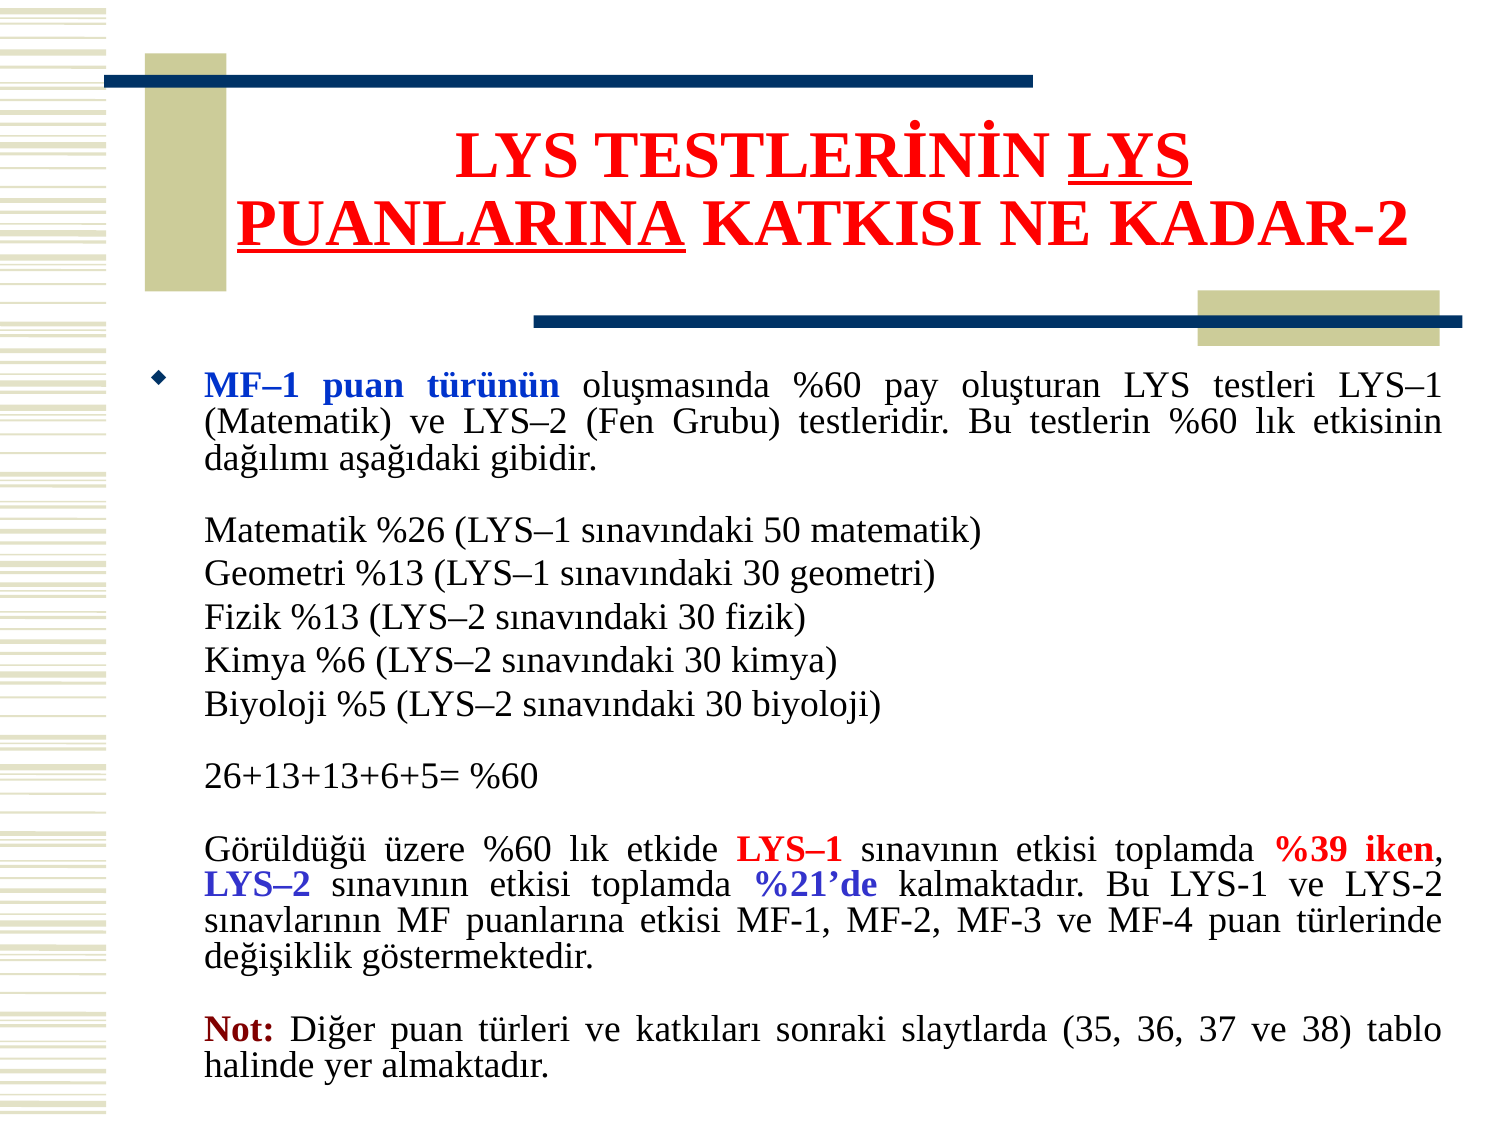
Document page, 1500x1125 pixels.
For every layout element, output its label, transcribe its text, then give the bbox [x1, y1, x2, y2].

title LYS TESTLERİNİN LYS PUANLARINA KATKISI NE KADAR-2 [218, 137, 1429, 325]
list MF–1 puan türünün oluşmasında %60 pay oluşturan LYS testleri LYS–1 (Matematik) ve LYS–2 (Fen Grubu) testleridir. Bu testlerin %60 lık etkisinin dağılımı aşağıdaki gibidir. Matematik %26 (LYS–1 sınavındaki 50 matematik) Geometri %13 (LYS–1 sınavındaki 30 geometri) Fizik %13 (LYS–2 sınavındaki 30 fizik) Kimya %6 (LYS–2 sınavındaki 30 kimya) Biyoloji %5 (LYS–2 sınavındaki 30 biyoloji) 26+13+13+6+5= %60 Görüldüğü üzere %60 lık etkide LYS–1 sınavının etkisi toplamda %39 iken, LYS–2 sınavının etkisi toplamda %21’de kalmaktadır. Bu LYS-1 ve LYS-2 sınavlarının MF puanlarına etkisi MF-1, MF-2, MF-3 ve MF-4 puan türlerinde değişiklik göstermektedir. Not: Diğer puan türleri ve katkıları sonraki slaytlarda (35, 36, 37 ve 38) tablo halinde yer almaktadır. [132, 361, 1459, 1093]
